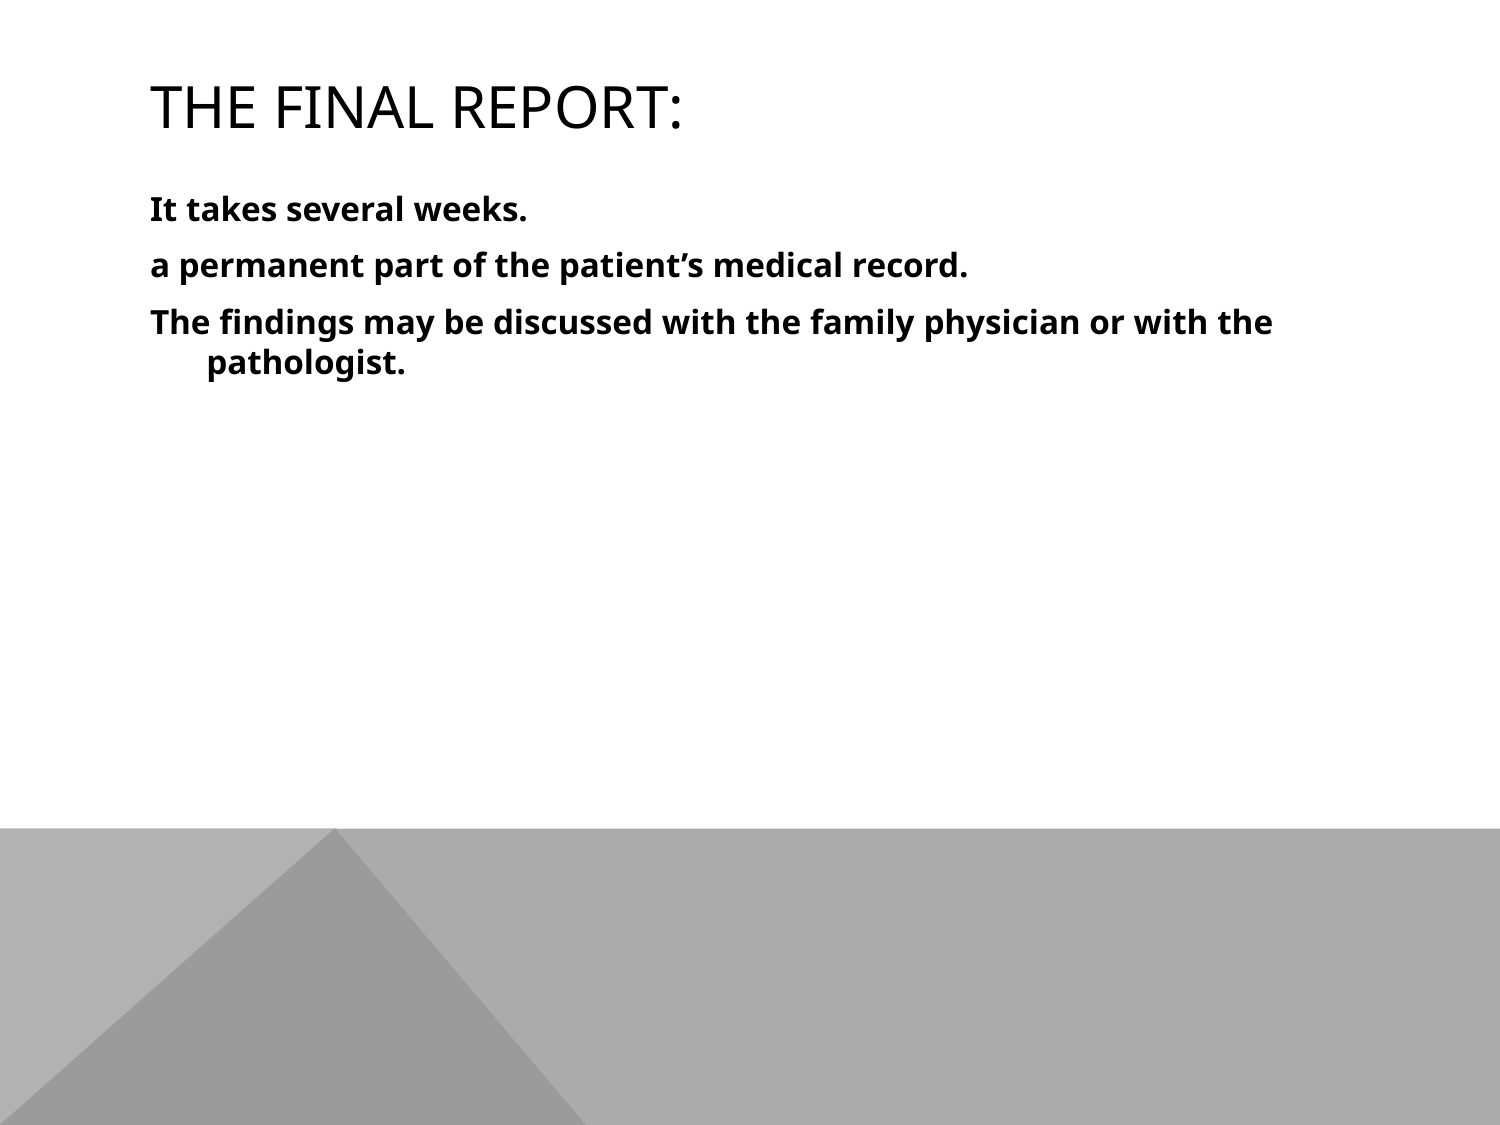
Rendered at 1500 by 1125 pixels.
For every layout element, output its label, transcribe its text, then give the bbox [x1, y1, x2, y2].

title The final report: [135, 60, 1369, 150]
list It takes several weeks. a permanent part of the patient’s medical record. The findings may be discussed with the family physician or with the pathologist. [135, 180, 1369, 768]
